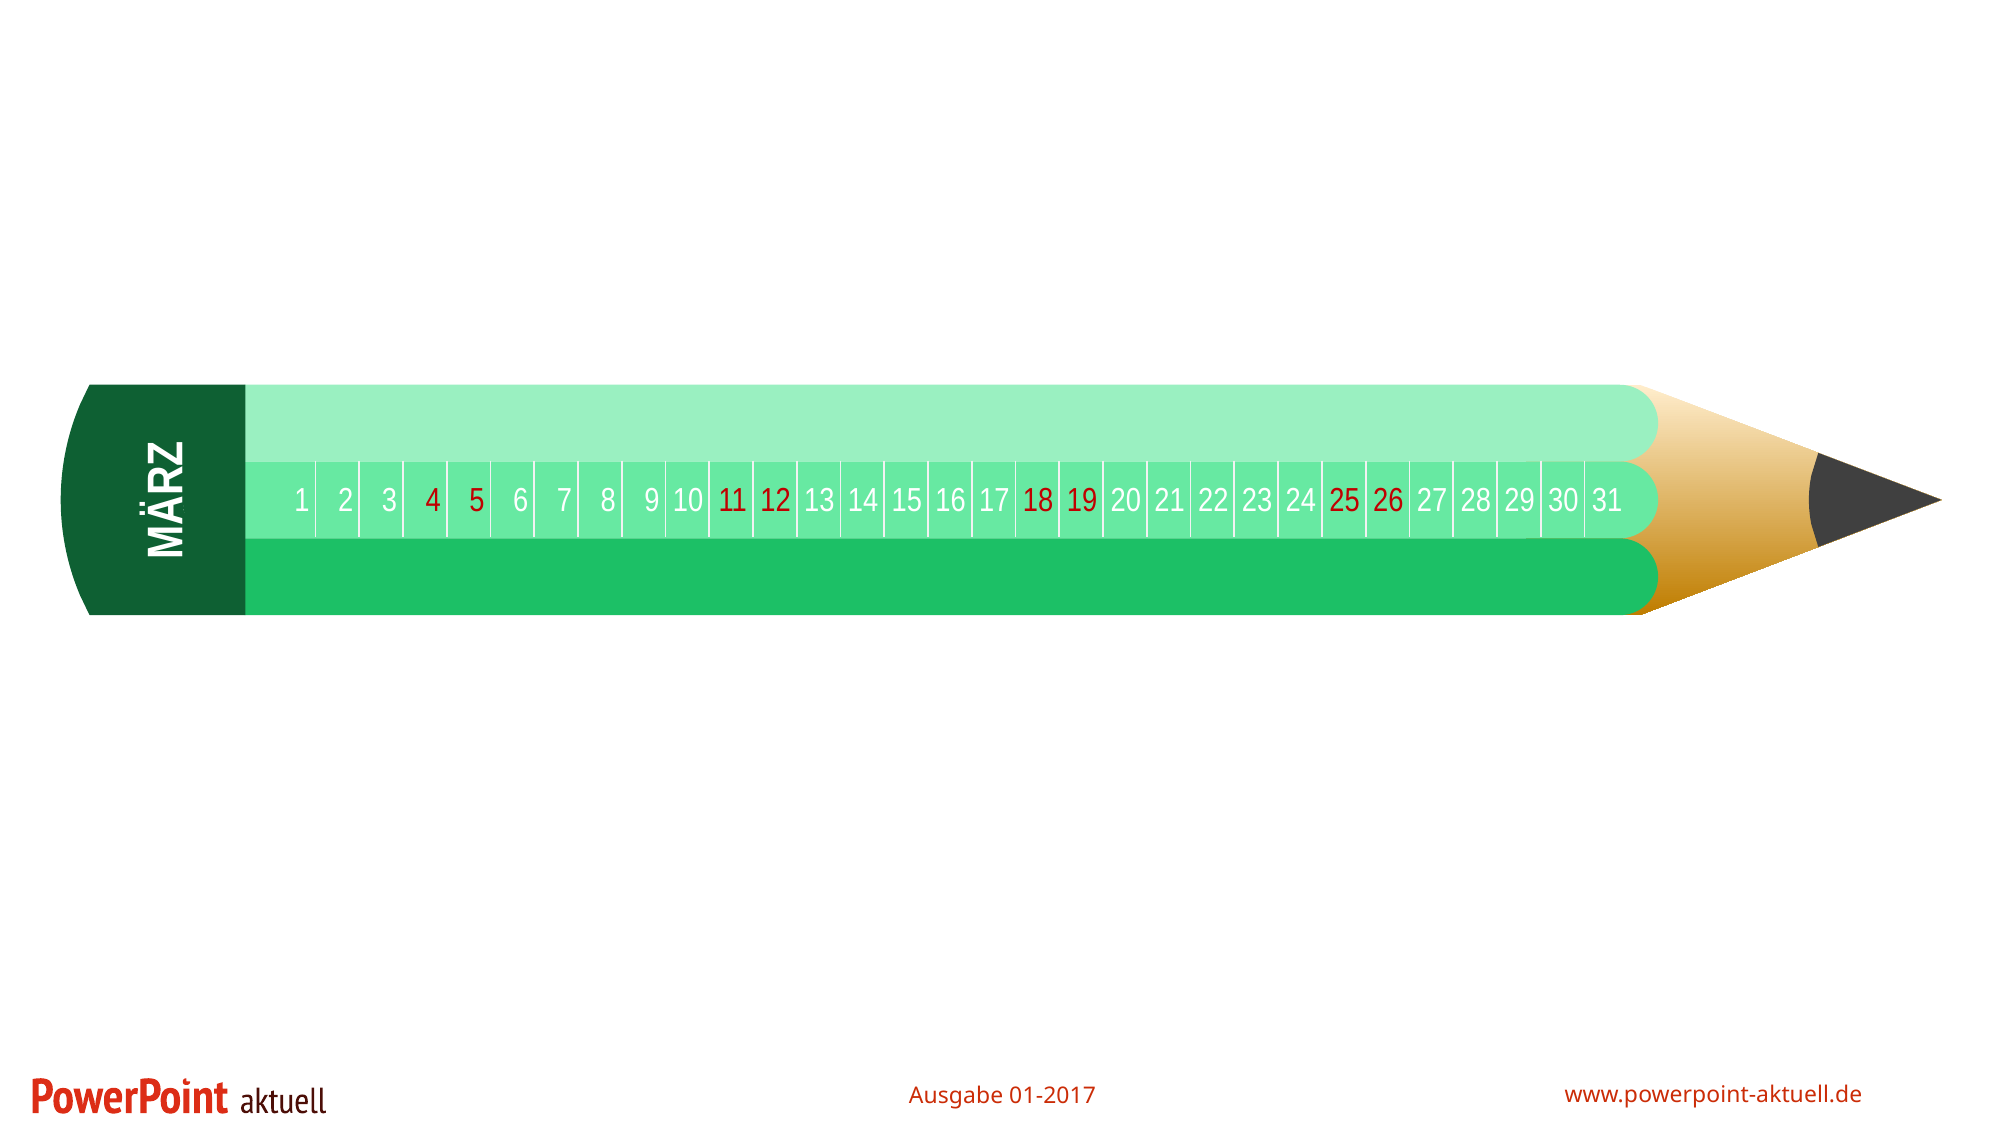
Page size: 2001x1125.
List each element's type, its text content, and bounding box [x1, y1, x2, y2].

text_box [60, 384, 1942, 616]
footer www.powerpoint-aktuell.de [1544, 1064, 1884, 1125]
slide_number Ausgabe 01-2017 [664, 1064, 1341, 1125]
